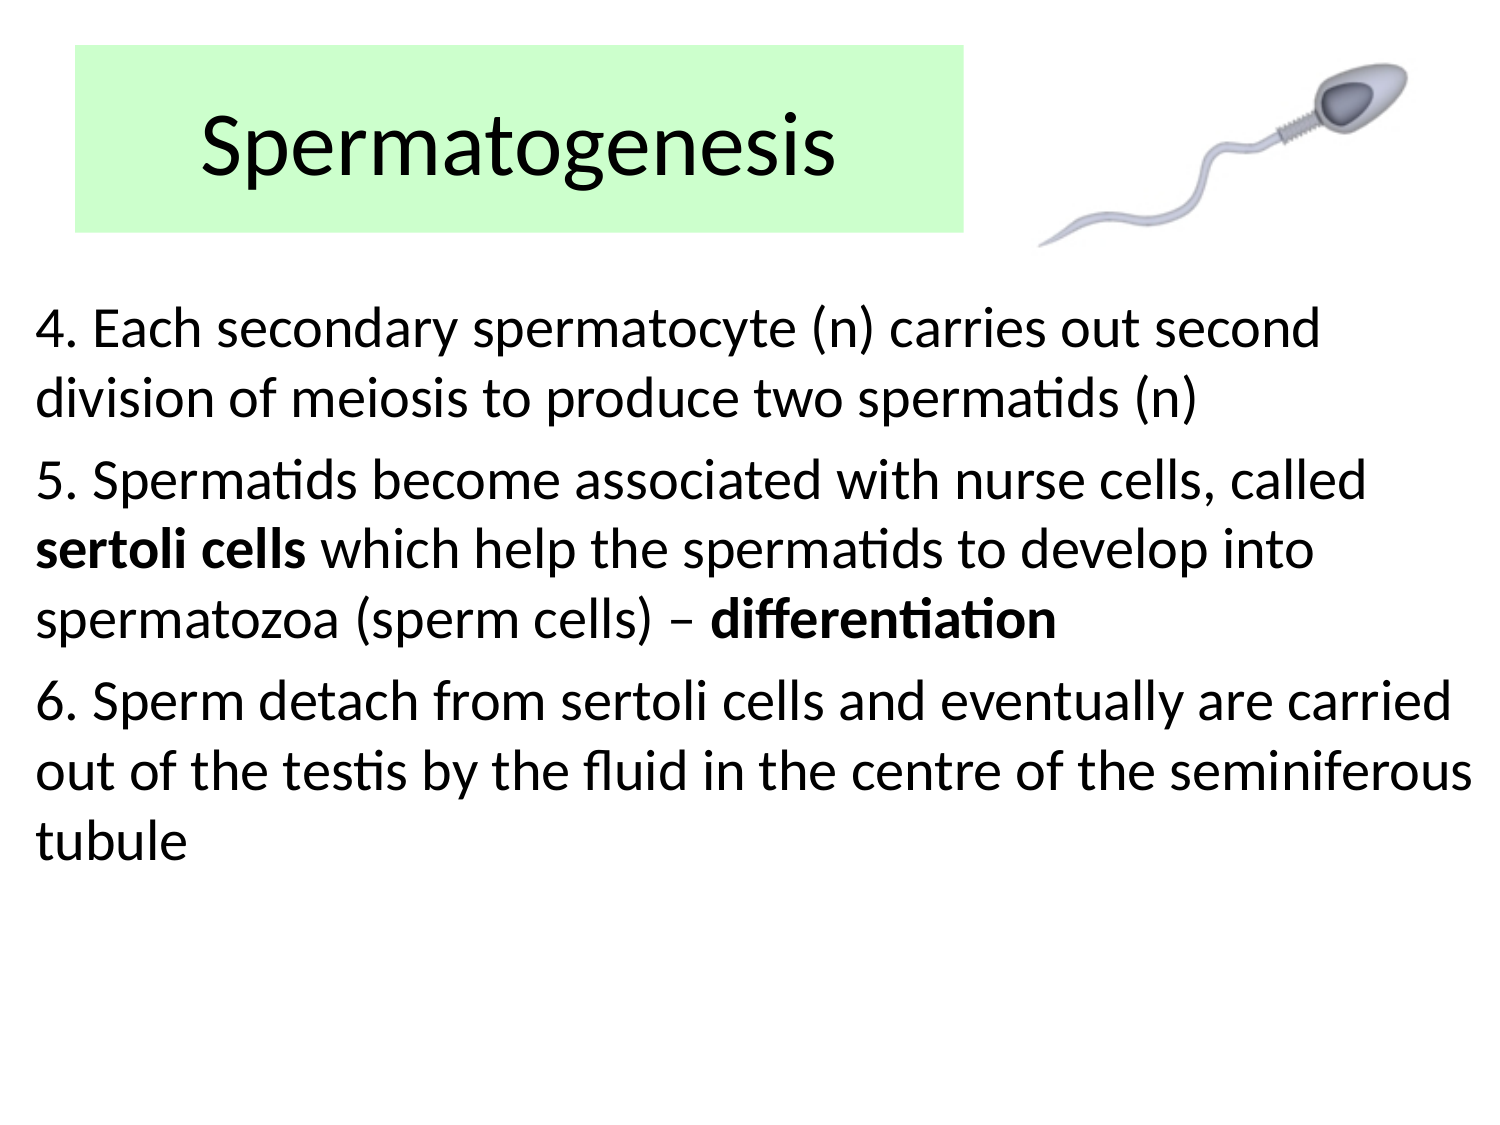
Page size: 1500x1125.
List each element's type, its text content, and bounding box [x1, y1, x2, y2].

list 4. Each secondary spermatocyte (n) carries out second division of meiosis to produce two spermatids (n) 5. Spermatids become associated with nurse cells, called sertoli cells which help the spermatids to develop into spermatozoa (sperm cells) – differentiation 6. Sperm detach from sertoli cells and eventually are carried out of the testis by the fluid in the centre of the seminiferous tubule [20, 281, 1500, 1125]
picture [1029, 44, 1419, 273]
title Spermatogenesis [75, 45, 964, 233]
